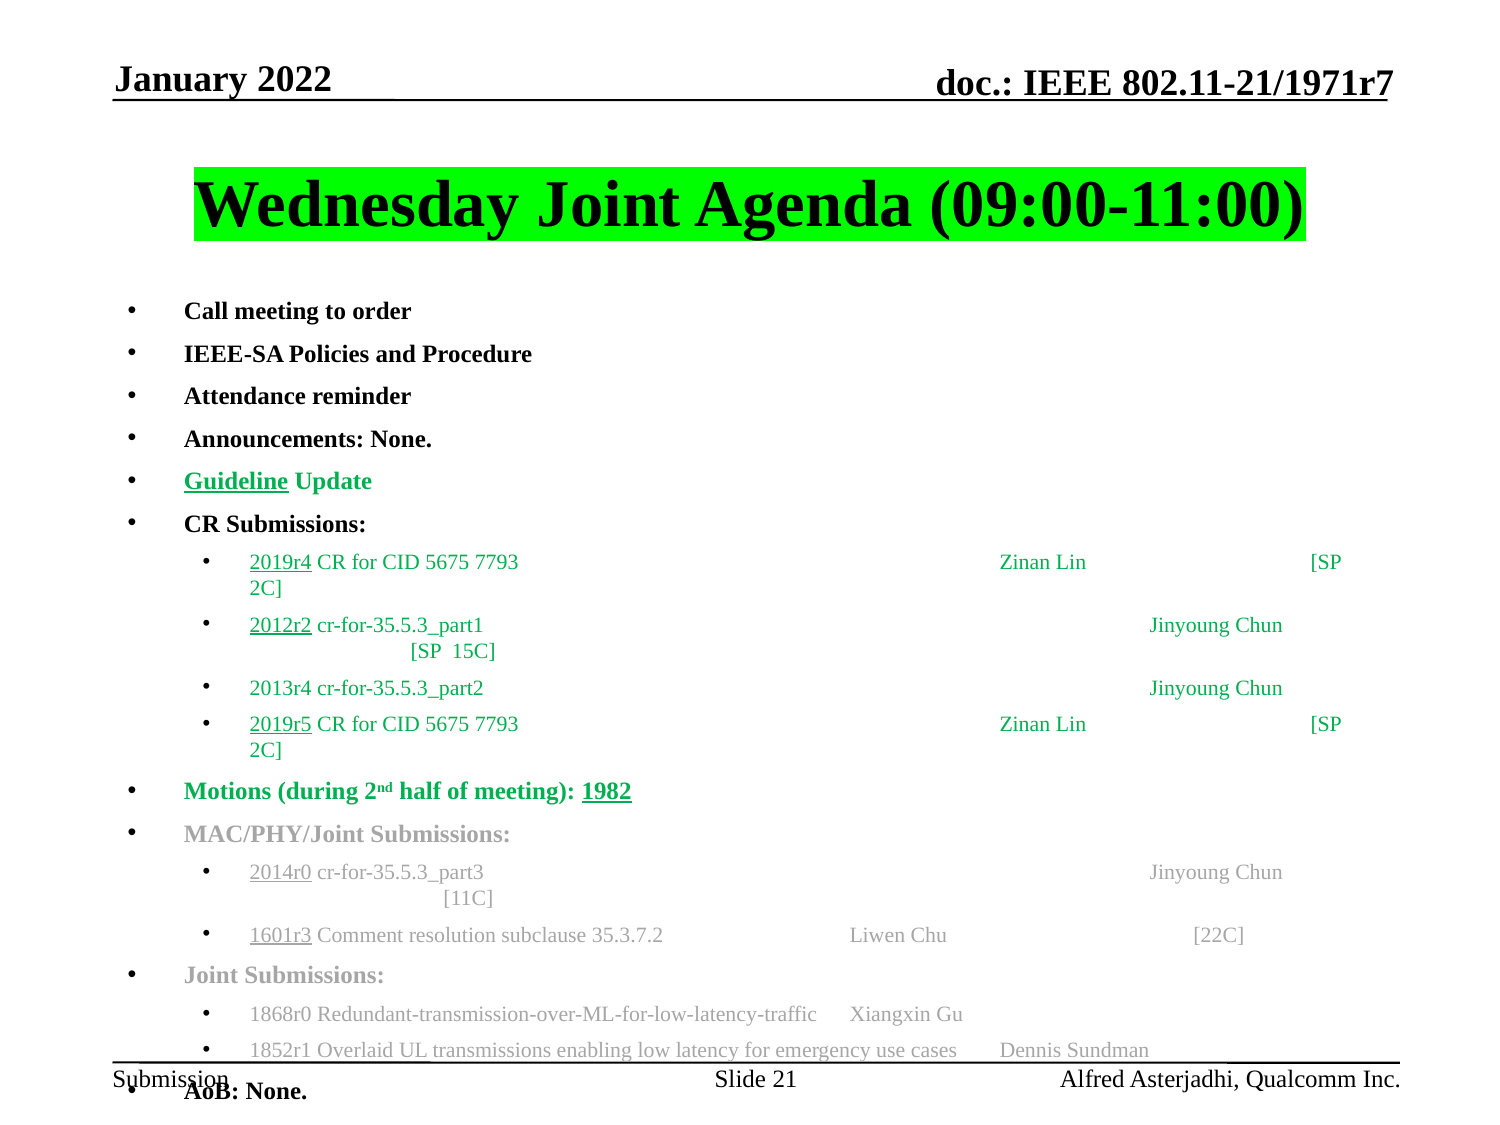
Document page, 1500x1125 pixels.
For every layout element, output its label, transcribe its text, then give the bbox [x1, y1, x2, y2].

slide_number Slide 21 [712, 1061, 800, 1123]
footer Alfred Asterjadhi, Qualcomm Inc. [878, 1061, 1402, 1093]
title Wednesday Joint Agenda (09:00-11:00) [112, 112, 1388, 286]
list Call meeting to order IEEE-SA Policies and Procedure Attendance reminder Announcements: None. Guideline Update CR Submissions: 2019r4 CR for CID 5675 7793 Zinan Lin [SP 2C] 2012r2 cr-for-35.5.3_part1 Jinyoung Chun [SP 15C] 2013r4 cr-for-35.5.3_part2 Jinyoung Chun 2019r5 CR for CID 5675 7793 Zinan Lin [SP 2C] Motions (during 2nd half of meeting): 1982 MAC/PHY/Joint Submissions: 2014r0 cr-for-35.5.3_part3 Jinyoung Chun [11C] 1601r3 Comment resolution subclause 35.3.7.2 Liwen Chu [22C] Joint Submissions: 1868r0 Redundant-transmission-over-ML-for-low-latency-traffic Xiangxin Gu 1852r1 Overlaid UL transmissions enabling low latency for emergency use cases Dennis Sundman AoB: None. Recess [112, 286, 1388, 1063]
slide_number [114, 54, 423, 100]
